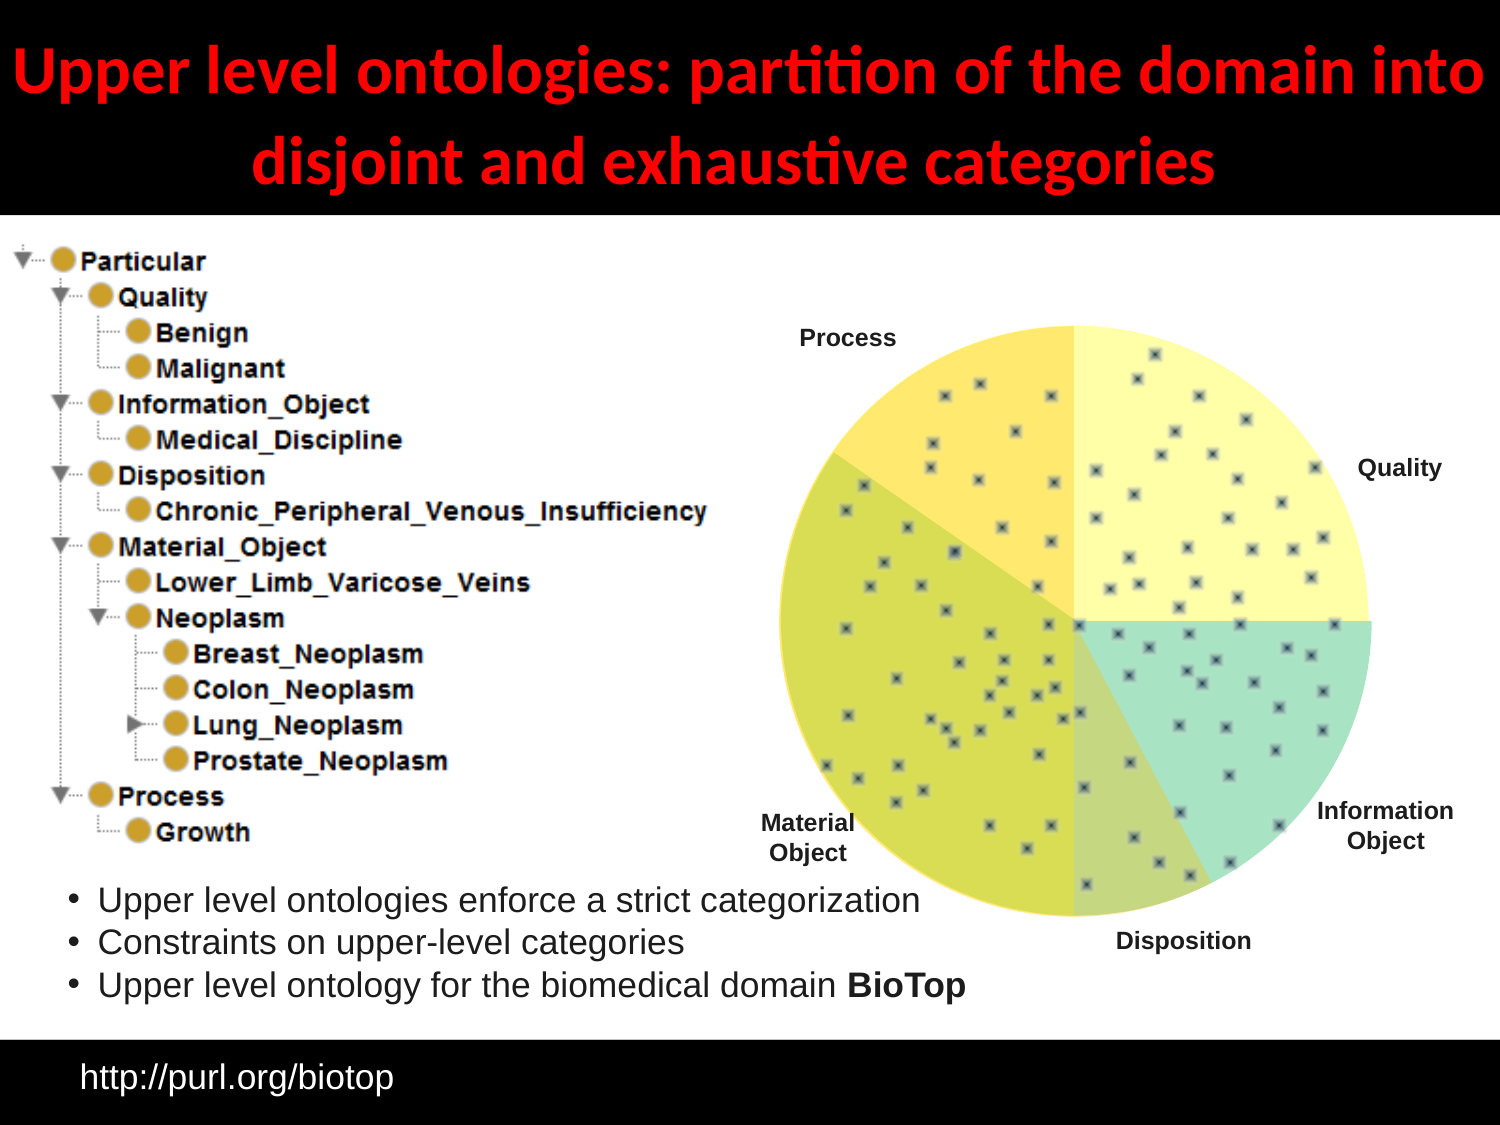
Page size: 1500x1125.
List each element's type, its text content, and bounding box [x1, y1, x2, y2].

text_box Upper level ontologies enforce a strict categorization Constraints on upper-level categories Upper level ontology for the biomedical domain BioTop [53, 869, 1117, 1012]
title Upper level ontologies: partition of the domain into disjoint and exhaustive categories [0, 0, 1500, 216]
text_box http://purl.org/biotop [64, 1046, 1433, 1104]
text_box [745, 280, 1471, 963]
picture [0, 243, 732, 856]
